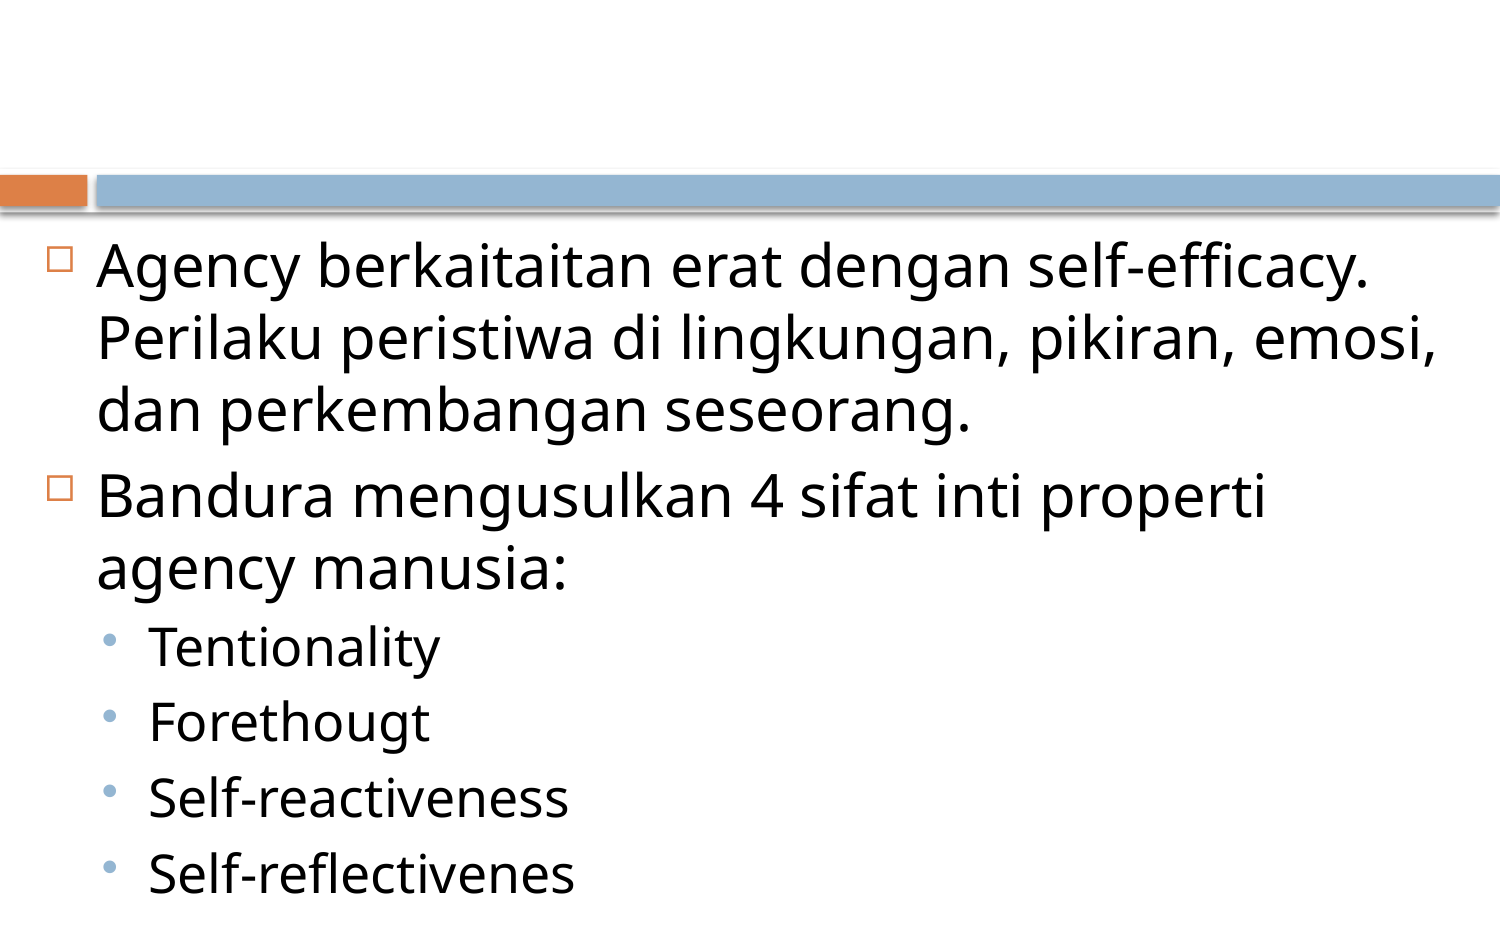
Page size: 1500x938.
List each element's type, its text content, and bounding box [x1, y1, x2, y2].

list Agency berkaitaitan erat dengan self-efficacy. Perilaku peristiwa di lingkungan, pikiran, emosi, dan perkembangan seseorang. Bandura mengusulkan 4 sifat inti properti agency manusia: Tentionality Forethougt Self-reactiveness Self-reflectivenes [29, 220, 1471, 912]
